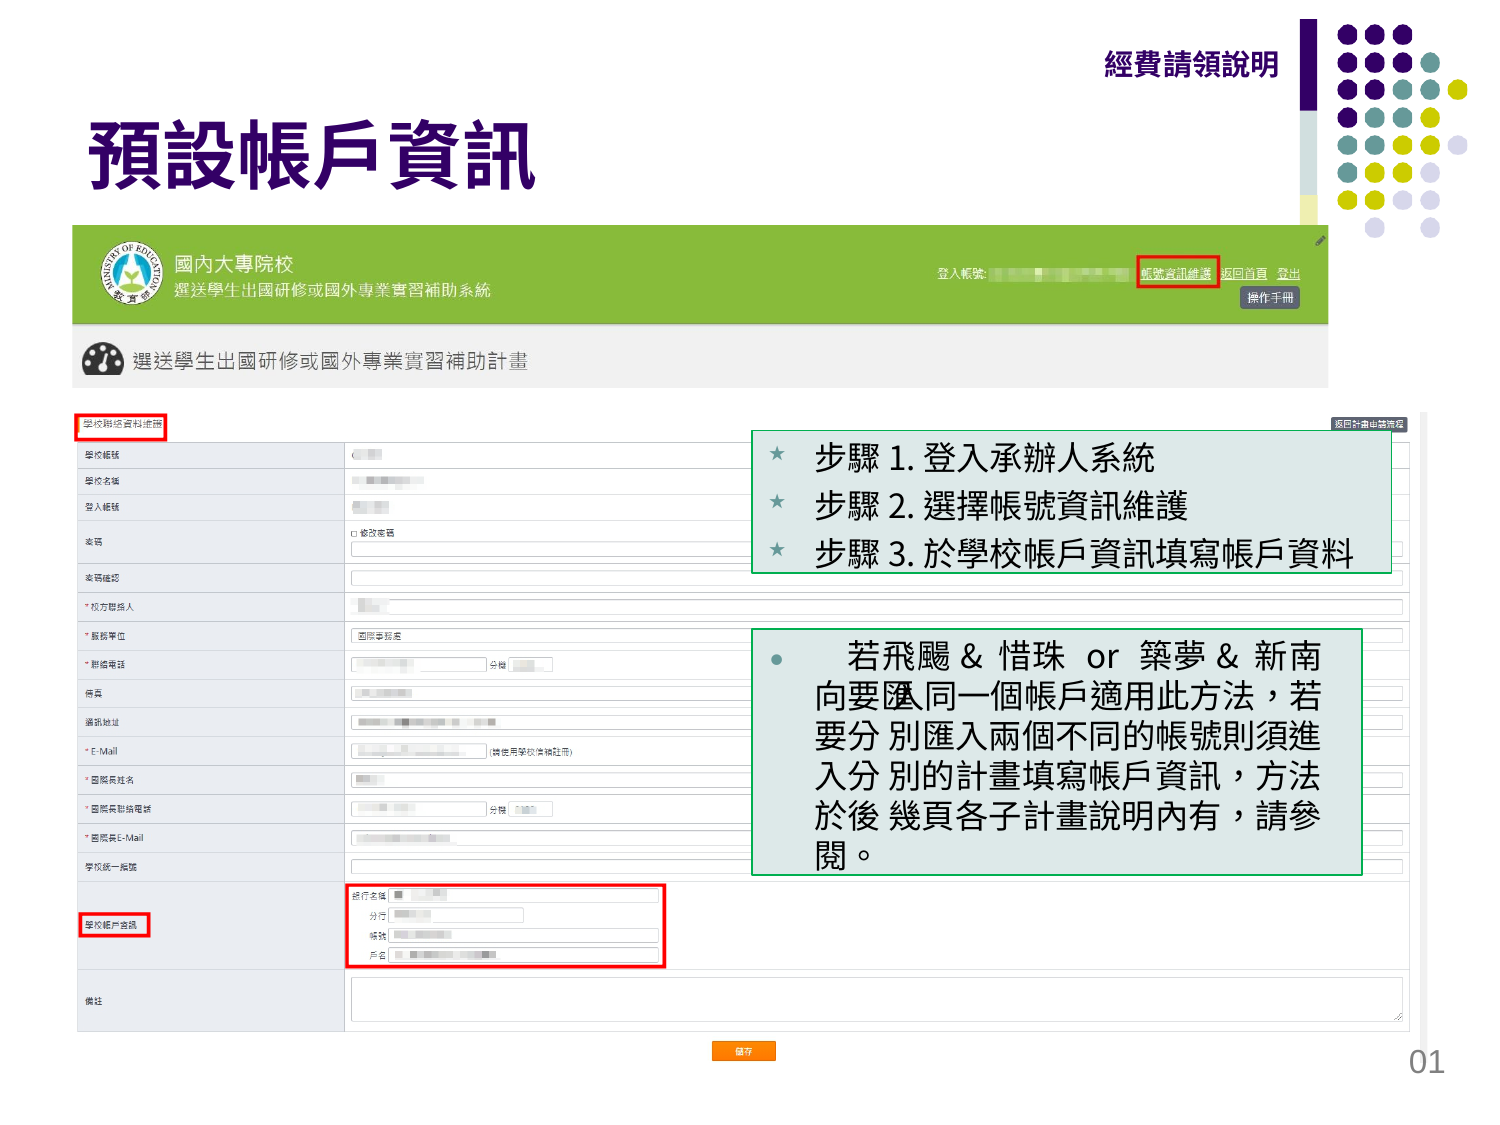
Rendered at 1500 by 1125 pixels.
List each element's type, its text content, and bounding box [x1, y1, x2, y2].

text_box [72, 18, 1329, 389]
picture [1337, 79, 1358, 100]
picture [1337, 107, 1358, 128]
picture [1337, 162, 1358, 183]
picture [1364, 162, 1385, 183]
picture [1392, 79, 1413, 100]
picture [1364, 52, 1385, 73]
picture [1420, 107, 1440, 128]
picture [1337, 190, 1358, 210]
picture [1392, 52, 1413, 73]
text_box [72, 412, 1428, 1063]
picture [1420, 79, 1440, 100]
picture [1337, 24, 1358, 45]
picture [1447, 79, 1468, 100]
picture [1420, 52, 1440, 73]
picture [1392, 162, 1413, 183]
picture [1337, 52, 1358, 73]
picture [1364, 135, 1385, 155]
picture [1337, 135, 1358, 155]
picture [1420, 190, 1440, 210]
picture [1364, 24, 1385, 45]
picture [1420, 217, 1440, 238]
text_box 步驟1.登入承辦人系統 步驟2.選擇帳號資訊維護 步驟3.於學校帳戶資訊填寫帳戶資料 [752, 430, 1392, 573]
text_box 01 [1406, 1041, 1449, 1081]
picture [1420, 135, 1440, 155]
picture [1364, 190, 1385, 210]
text_box ⚫ 若飛颺&惜珠 or 築夢&新南向要匯 入同一個帳戶適用此方法，若要分 別匯入兩個不同的帳號則須進入分 別的計畫填寫帳戶資訊，方法於後 幾頁各子計畫說明內有，請參閱。 [752, 628, 1362, 875]
picture [1392, 24, 1413, 45]
picture [1392, 107, 1413, 128]
picture [1447, 135, 1468, 155]
picture [1392, 190, 1413, 210]
picture [1364, 217, 1385, 238]
picture [1392, 135, 1413, 155]
picture [1364, 79, 1385, 100]
picture [1420, 162, 1440, 183]
picture [1364, 107, 1385, 128]
